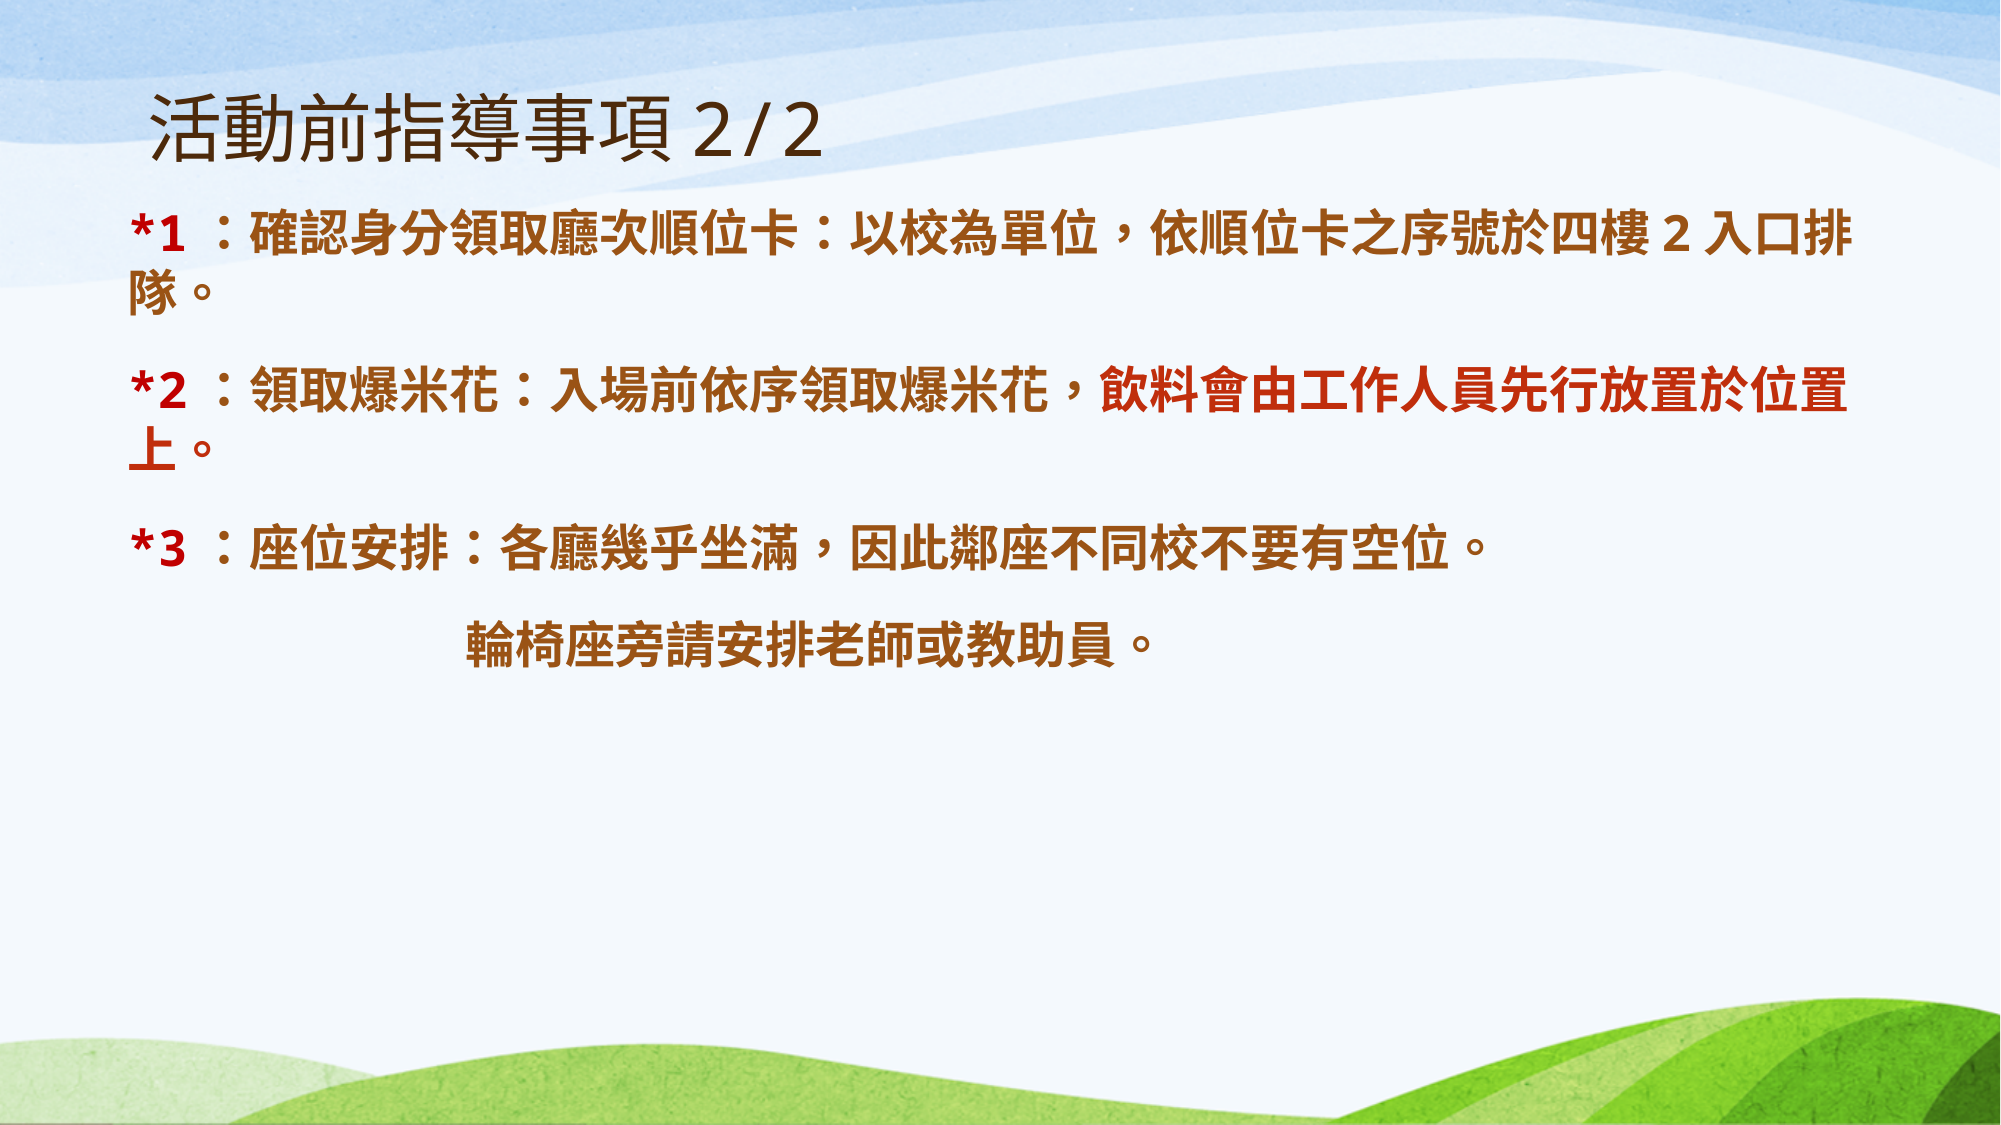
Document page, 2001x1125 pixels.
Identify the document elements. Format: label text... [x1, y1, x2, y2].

title 活動前指導事項2/2 [132, 0, 1858, 181]
list *1：確認身分領取廳次順位卡：以校為單位，依順位卡之序號於四樓2入口排隊。 *2：領取爆米花：入場前依序領取爆米花，飲料會由工作人員先行放置於位置上。 *3：座位安排：各廳幾乎坐滿，因此鄰座不同校不要有空位。 輪椅座旁請安排老師或教助員。 [112, 193, 1899, 1077]
picture [0, 0, 2001, 1125]
